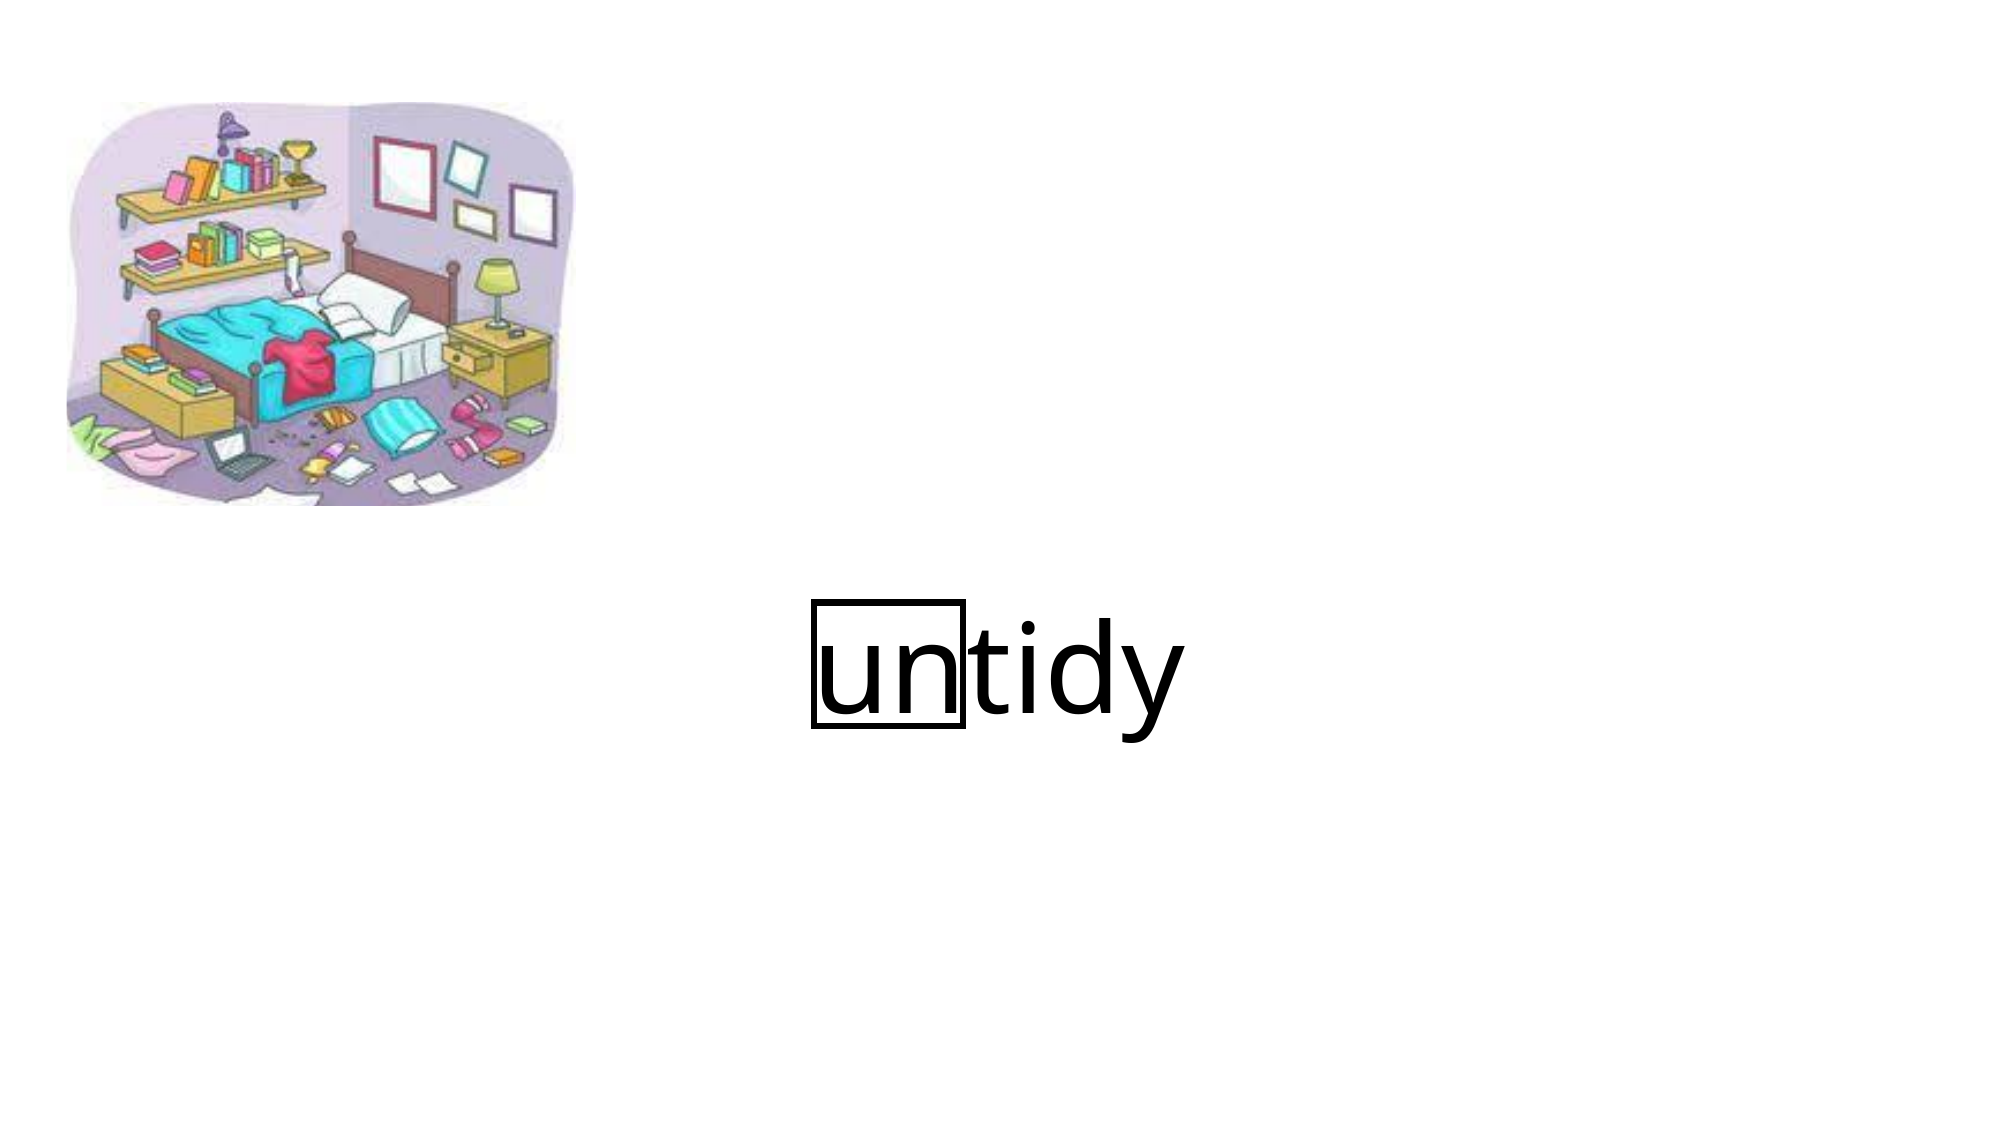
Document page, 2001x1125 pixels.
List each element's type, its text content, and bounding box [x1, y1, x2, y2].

text_box [813, 602, 964, 727]
picture [66, 102, 576, 506]
title untidy [136, 505, 1862, 749]
